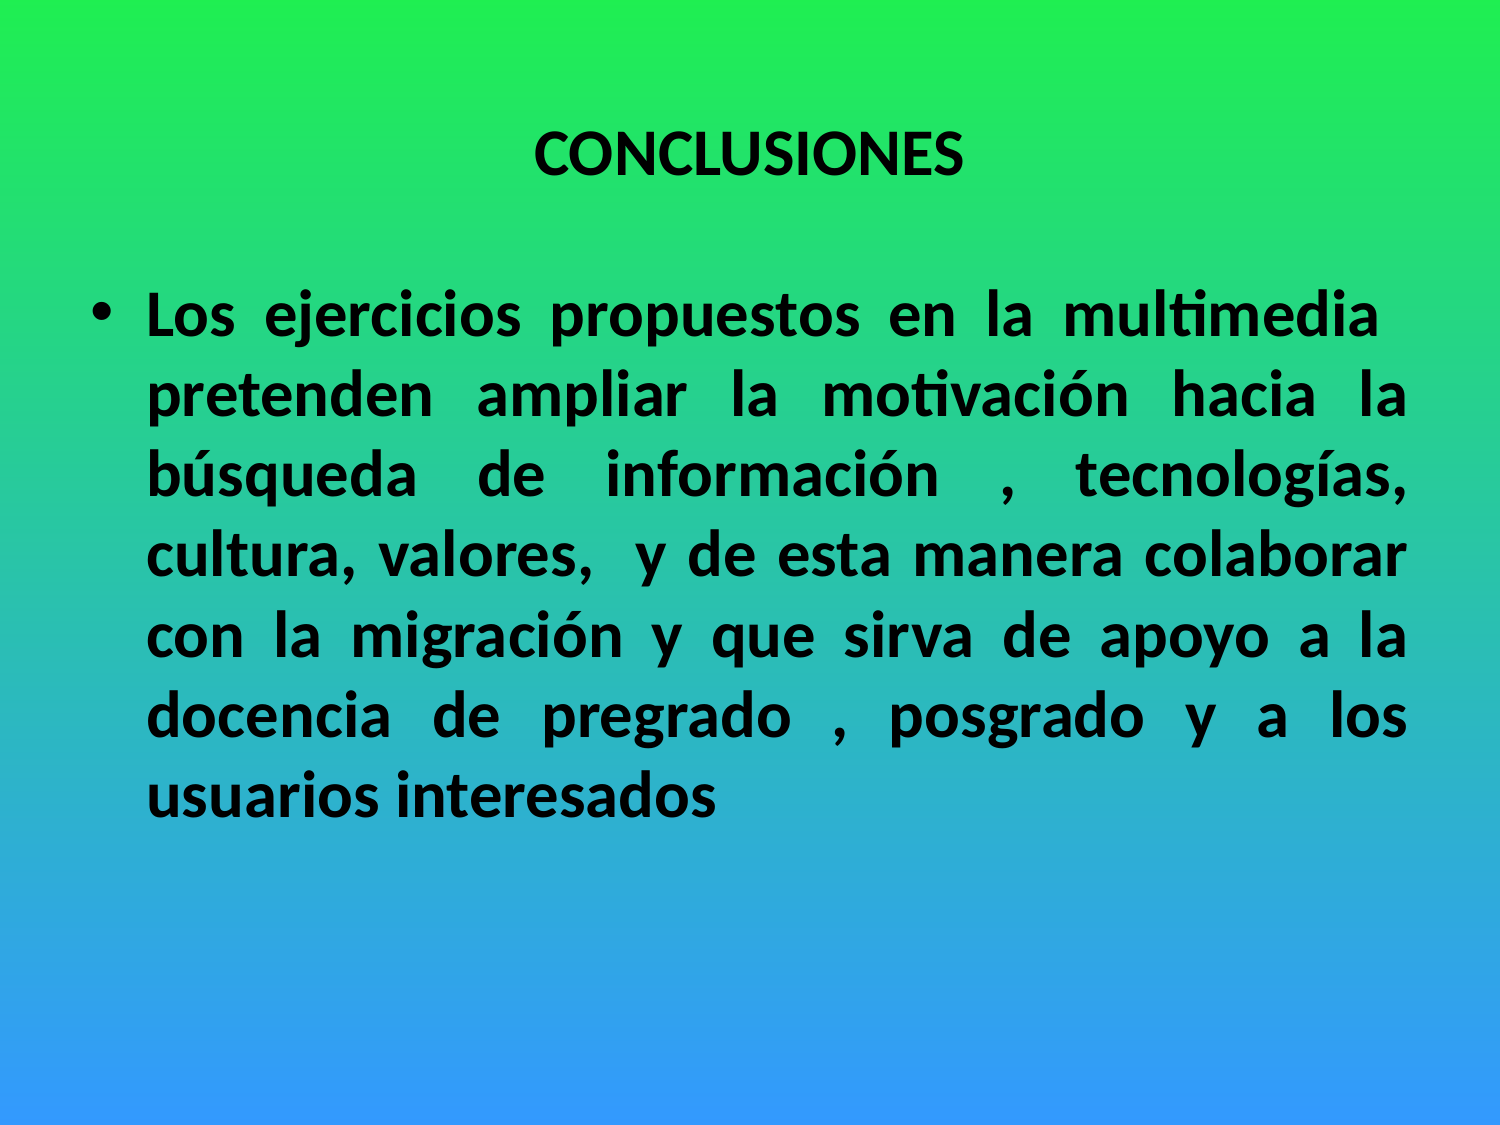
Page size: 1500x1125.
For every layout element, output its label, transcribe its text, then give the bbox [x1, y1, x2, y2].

title CONCLUSIONES [74, 44, 1426, 233]
list Los ejercicios propuestos en la multimedia pretenden ampliar la motivación hacia la búsqueda de información , tecnologías, cultura, valores, y de esta manera colaborar con la migración y que sirva de apoyo a la docencia de pregrado , posgrado y a los usuarios interesados [74, 262, 1426, 1006]
